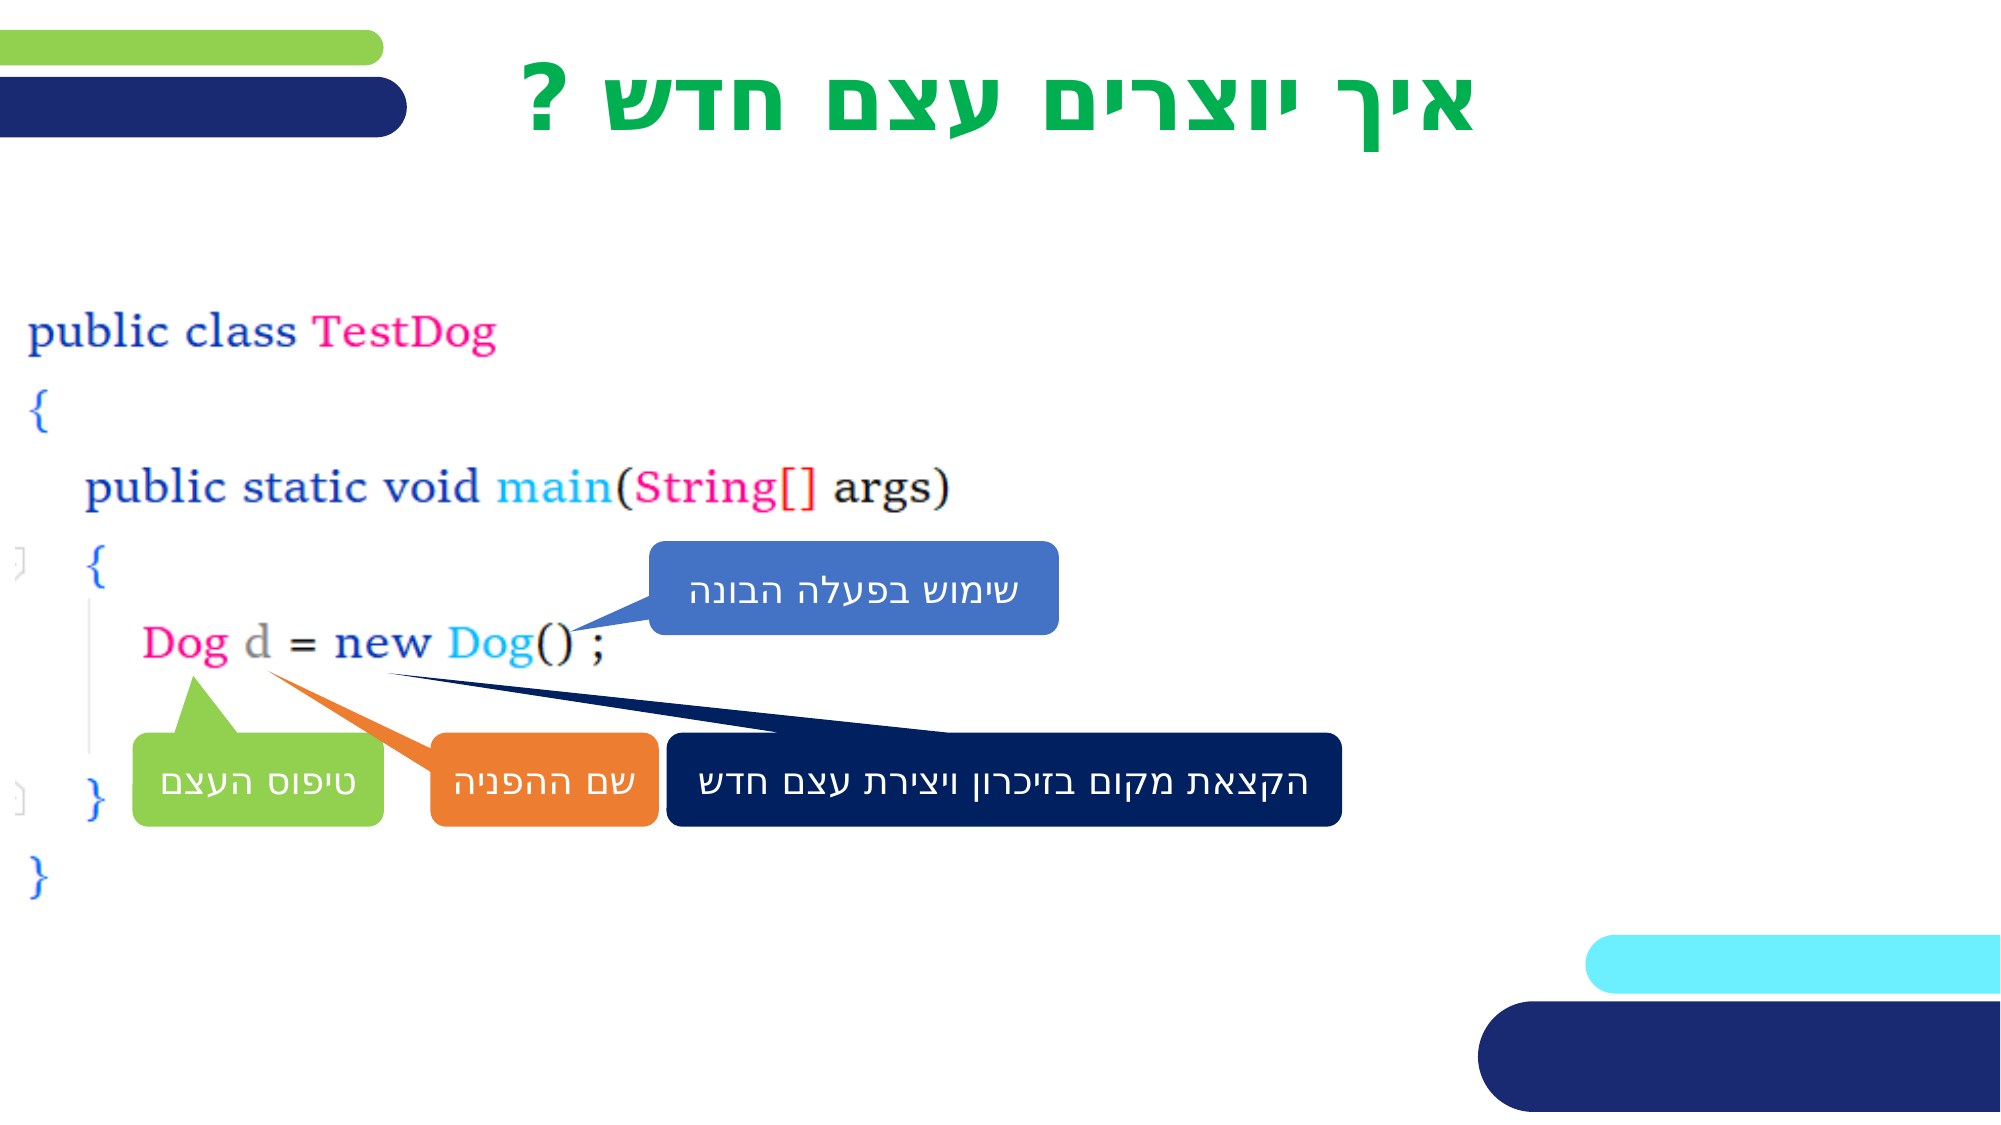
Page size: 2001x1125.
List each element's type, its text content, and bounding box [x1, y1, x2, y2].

title איך יוצרים עצם חדש ? [0, 34, 2000, 153]
text_box שימוש בפעלה הבונה [1001, 541, 1059, 636]
picture [15, 296, 997, 912]
text_box הקצאת מקום בזיכרון ויצירת עצם חדש [1001, 732, 1343, 827]
